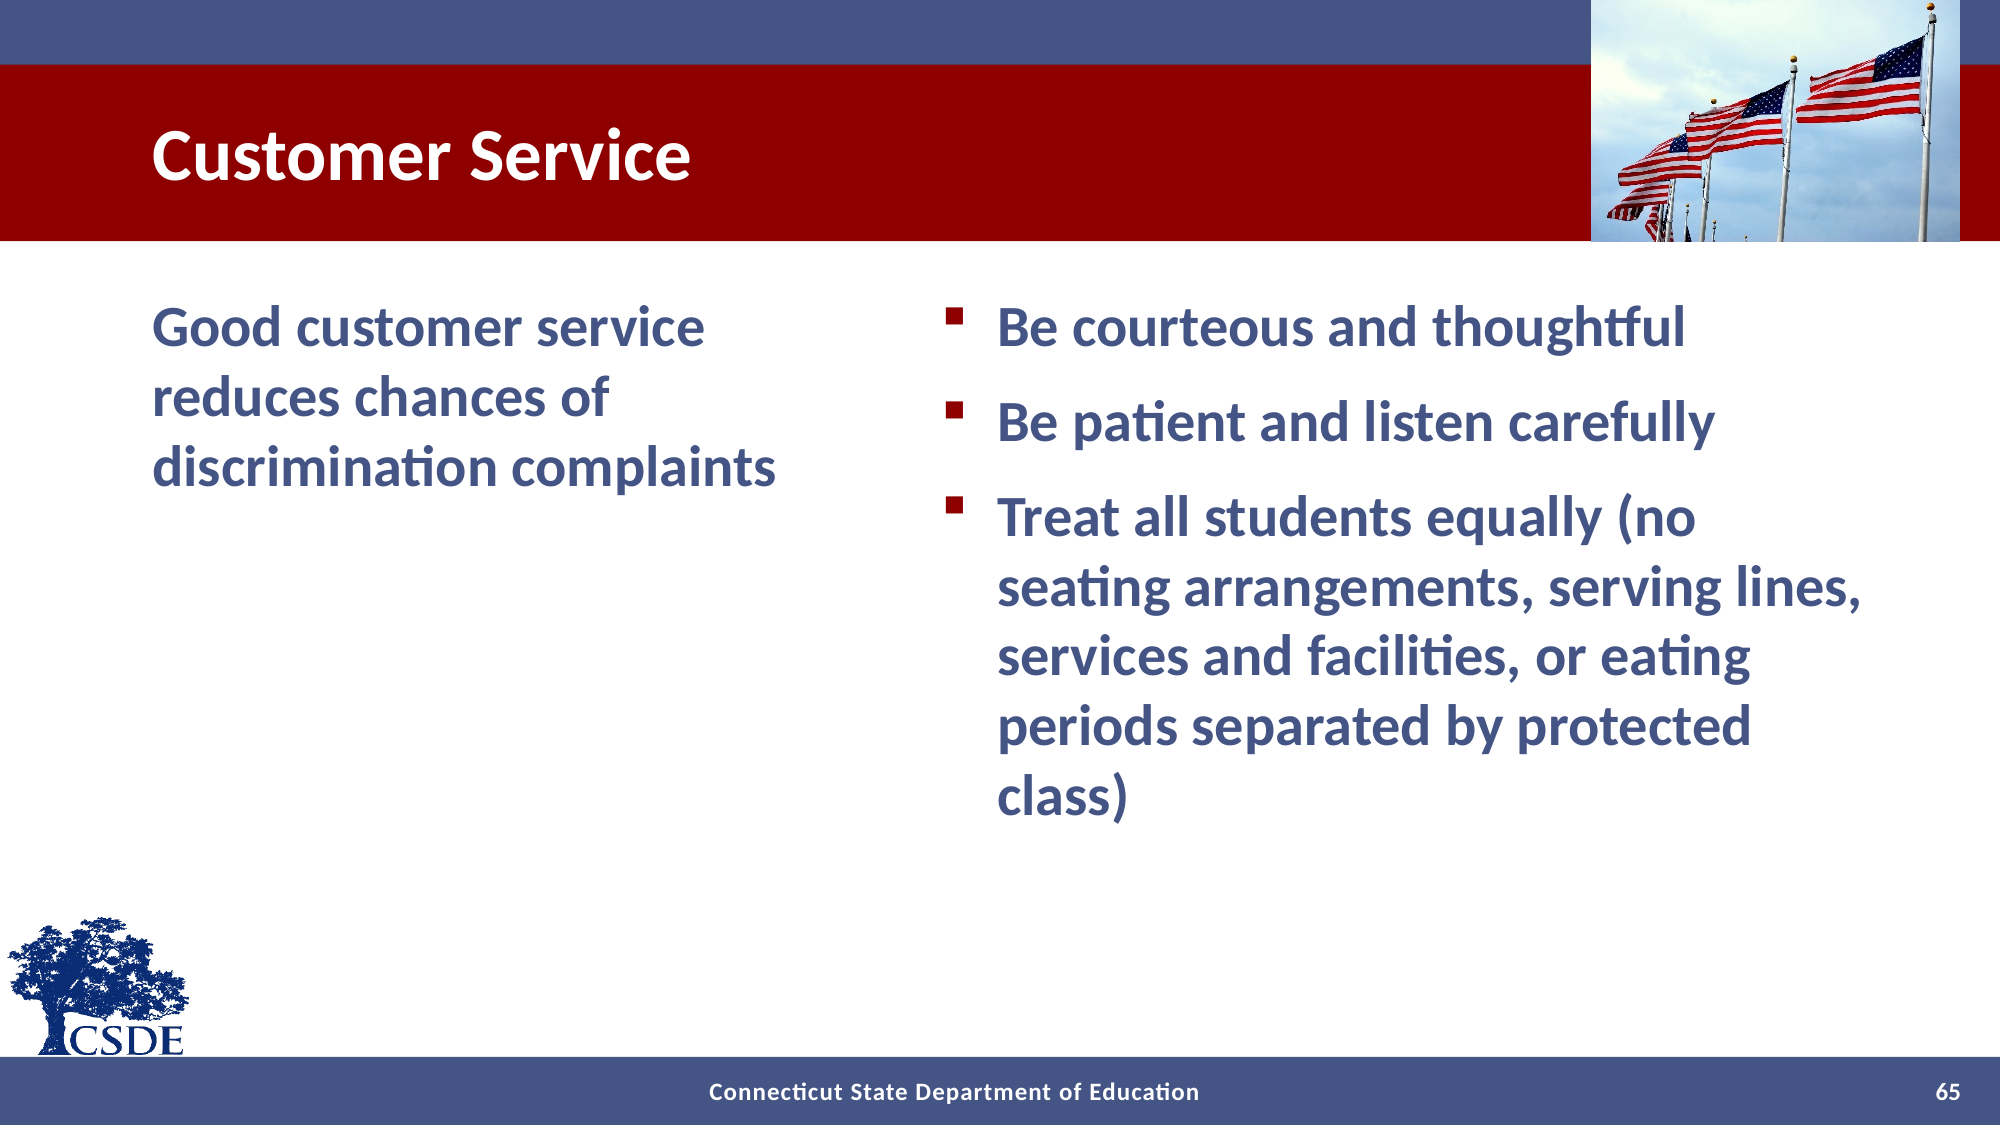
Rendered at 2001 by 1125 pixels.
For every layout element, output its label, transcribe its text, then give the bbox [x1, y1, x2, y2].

slide_number 65 [1817, 1060, 1977, 1121]
footer Connecticut State Department of Education [233, 1070, 1677, 1125]
list Good customer service reduces chances of discrimination complaints [137, 280, 807, 995]
picture [7, 917, 189, 1055]
list Be courteous and thoughtful Be patient and listen carefully Treat all students equally (no seating arrangements, serving lines, services and facilities, or eating periods separated by protected class) [926, 280, 1898, 995]
title Customer Service [137, 59, 1863, 242]
picture [1591, 0, 1960, 242]
